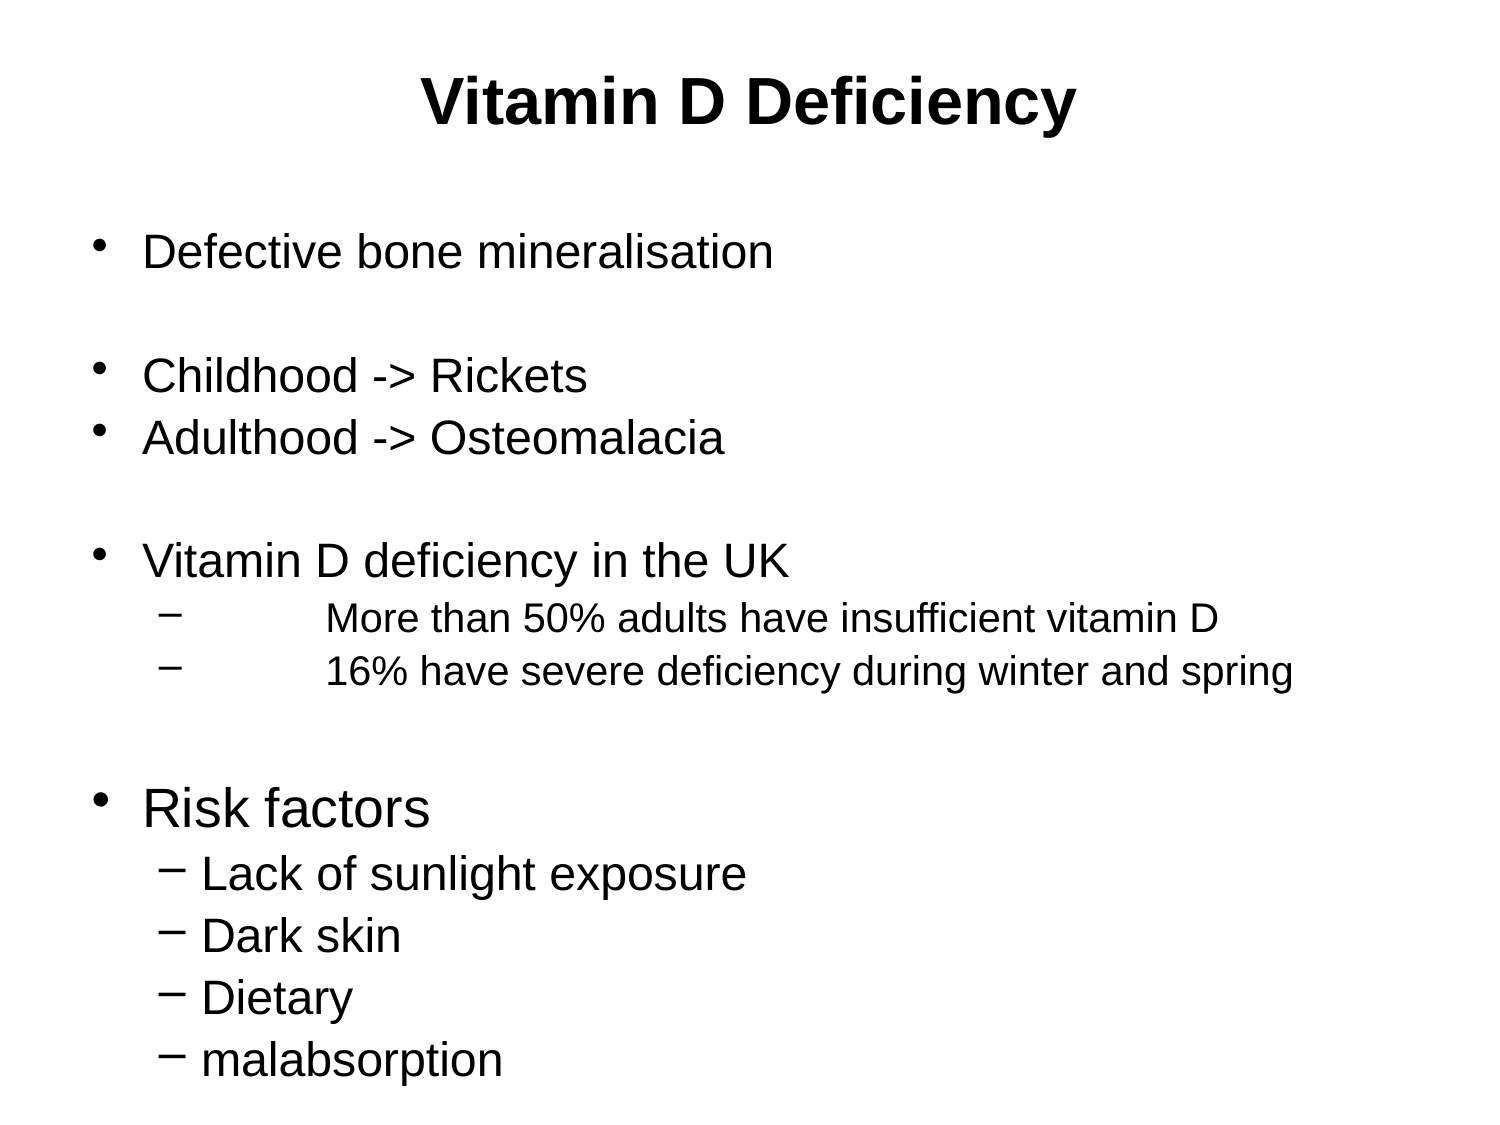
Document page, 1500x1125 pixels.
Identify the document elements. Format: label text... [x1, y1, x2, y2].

title Vitamin D Deficiency [111, 3, 1388, 192]
list Defective bone mineralisation Childhood -> Rickets Adulthood -> Osteomalacia Vitamin D deficiency in the UK More than 50% adults have insufficient vitamin D 16% have severe deficiency during winter and spring Risk factors Lack of sunlight exposure Dark skin Dietary malabsorption [76, 219, 1412, 1095]
